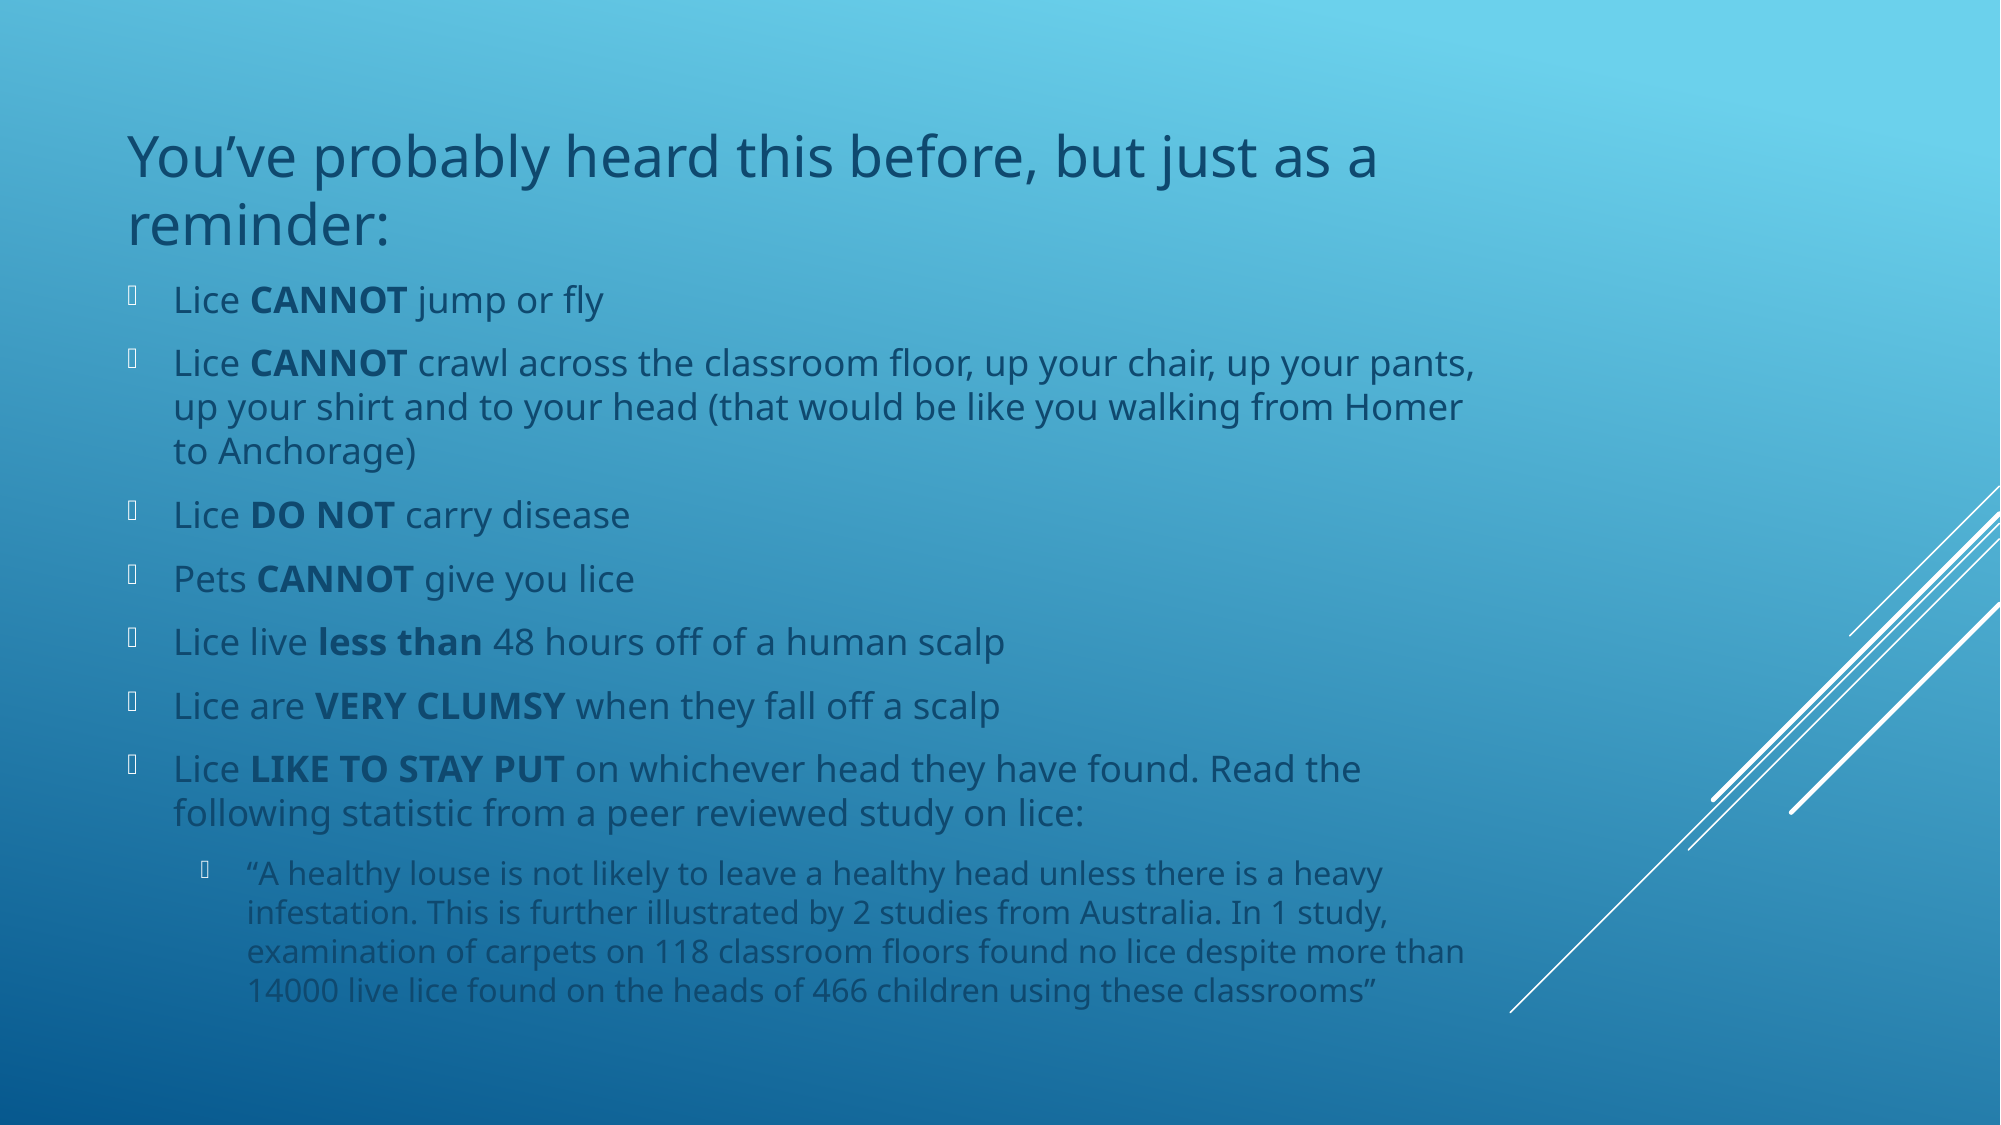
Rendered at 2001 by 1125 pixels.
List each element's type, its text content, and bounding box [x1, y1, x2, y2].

list You’ve probably heard this before, but just as a reminder: Lice CANNOT jump or fly Lice CANNOT crawl across the classroom floor, up your chair, up your pants, up your shirt and to your head (that would be like you walking from Homer to Anchorage) Lice DO NOT carry disease Pets CANNOT give you lice Lice live less than 48 hours off of a human scalp Lice are VERY CLUMSY when they fall off a scalp Lice LIKE TO STAY PUT on whichever head they have found. Read the following statistic from a peer reviewed study on lice: “A healthy louse is not likely to leave a healthy head unless there is a heavy infestation. This is further illustrated by 2 studies from Australia. In 1 study, examination of carpets on 118 classroom floors found no lice despite more than 14000 live lice found on the heads of 466 children using these classrooms” [112, 112, 1513, 1023]
